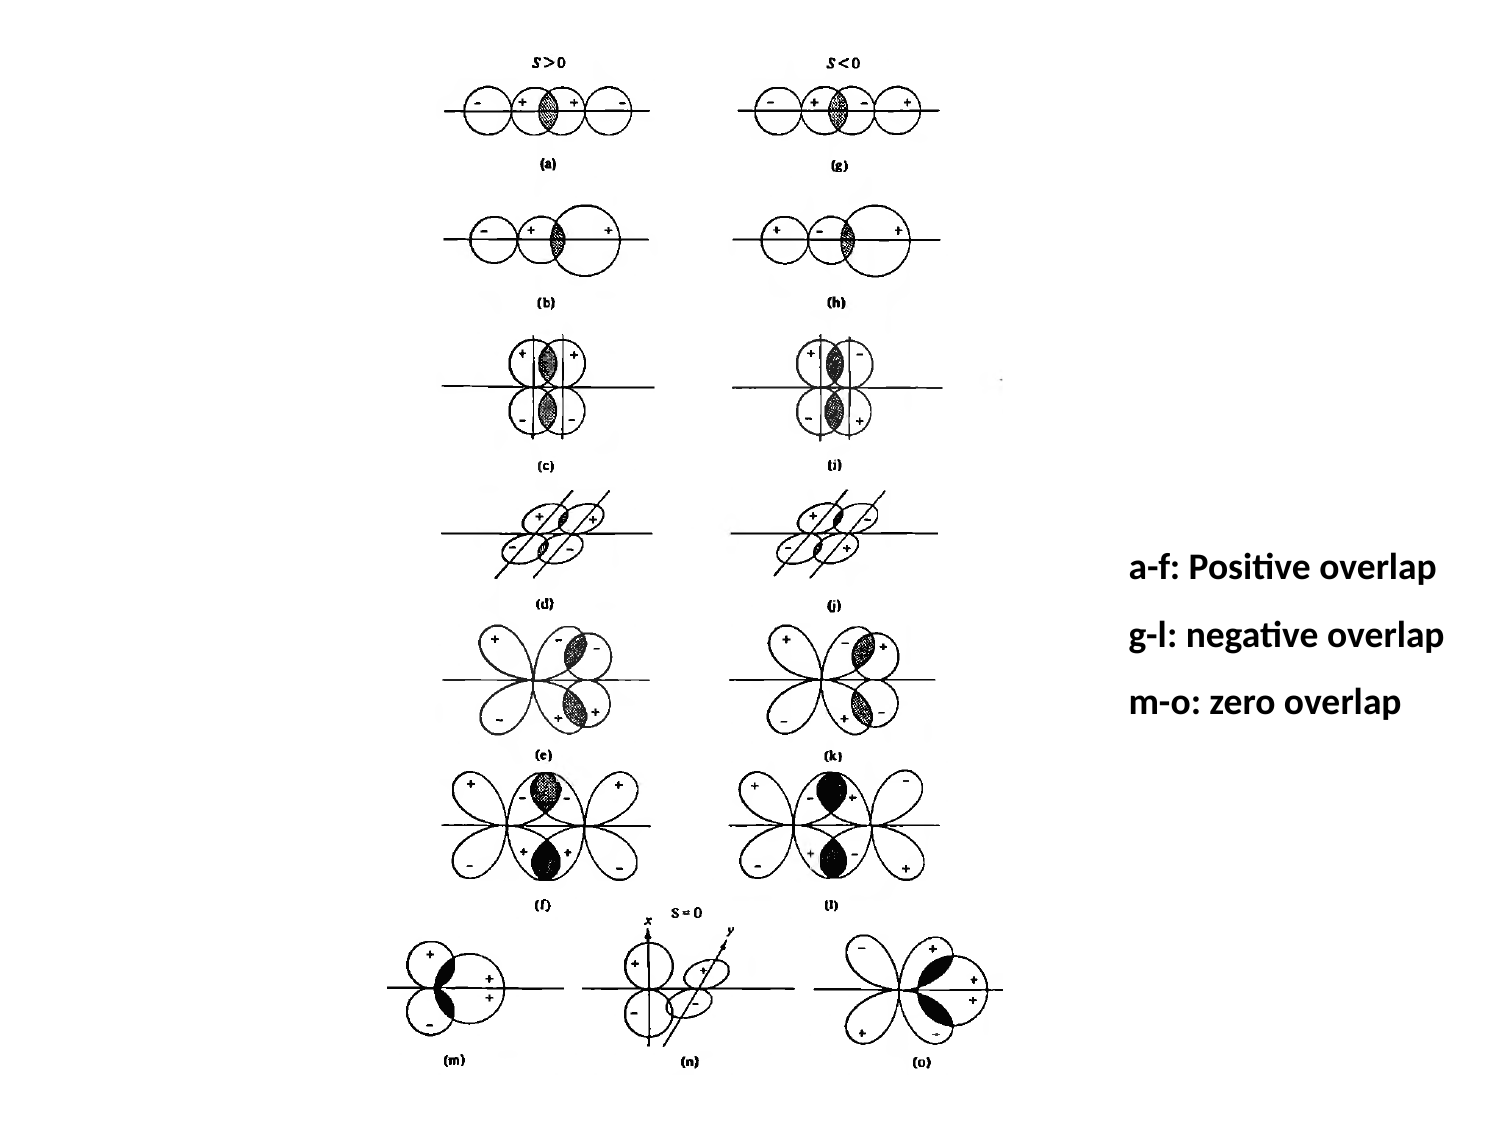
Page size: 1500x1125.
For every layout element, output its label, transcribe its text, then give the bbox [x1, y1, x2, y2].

picture [387, 33, 1003, 1076]
text_box a-f: Positive overlap g-l: negative overlap m-o: zero overlap [1113, 512, 1460, 730]
